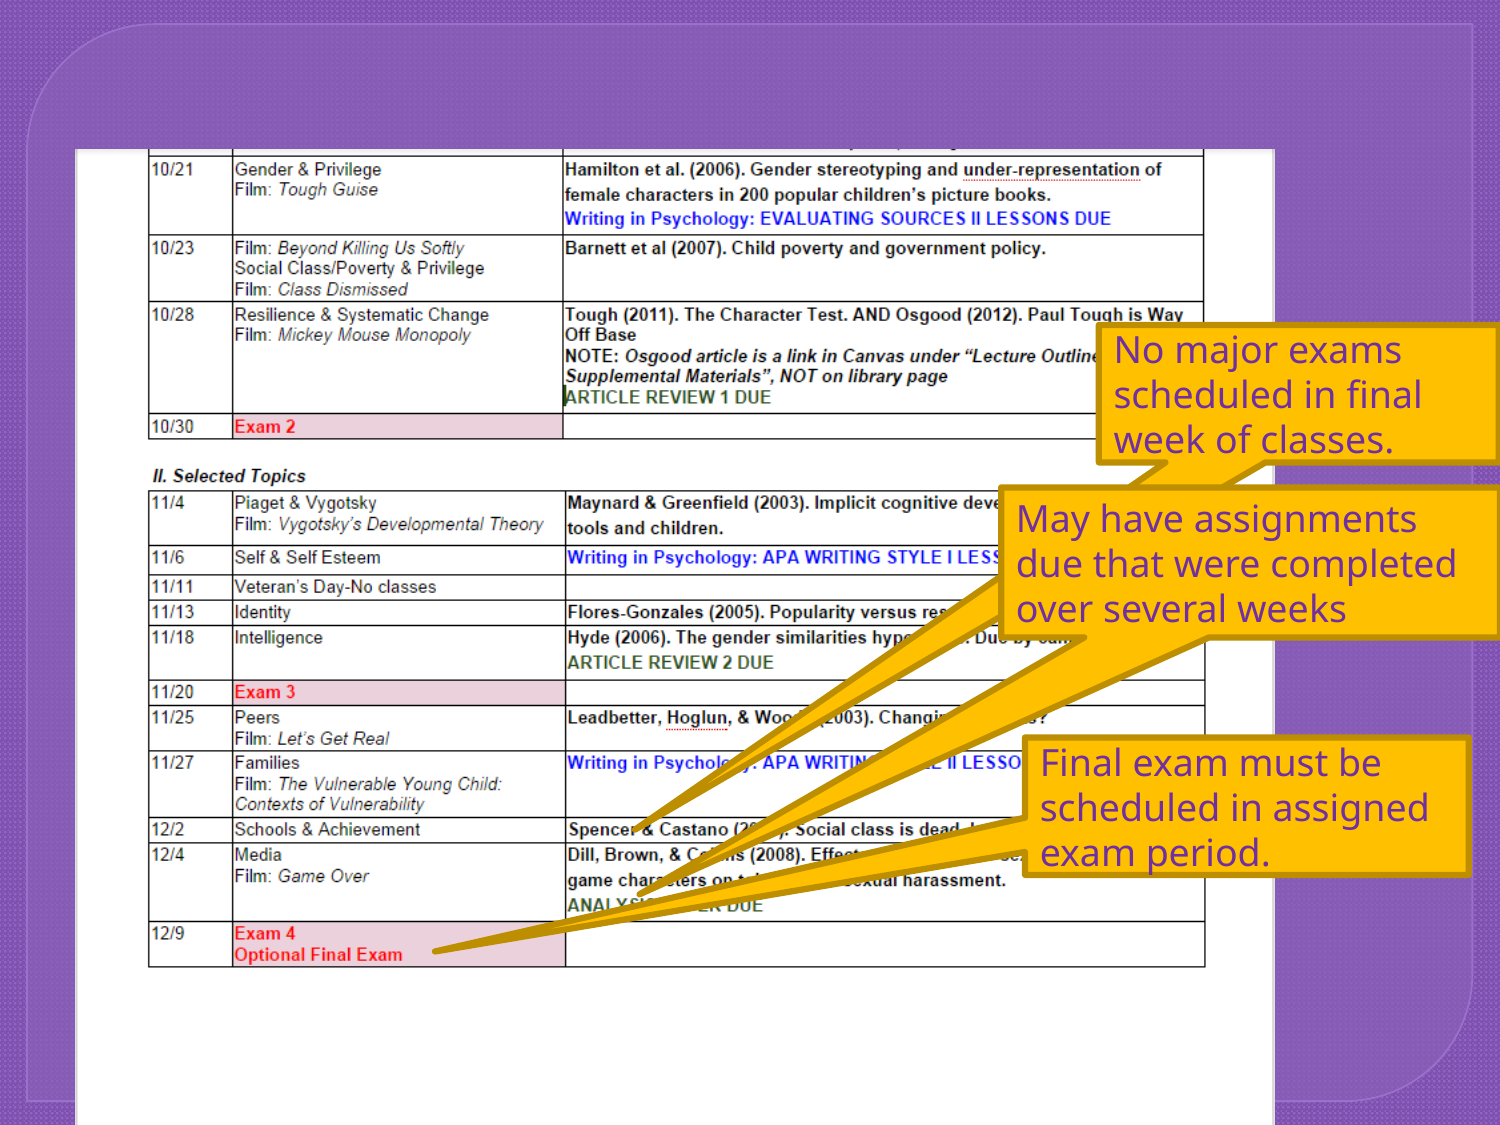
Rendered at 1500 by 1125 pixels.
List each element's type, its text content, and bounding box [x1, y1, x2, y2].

text_box No major exams scheduled in final week of classes. [1281, 321, 1500, 466]
text_box May have assignments due that were completed over several weeks [1281, 484, 1500, 641]
text_box Final exam must be scheduled in assigned exam period. [1281, 734, 1472, 879]
picture [74, 149, 1276, 1125]
